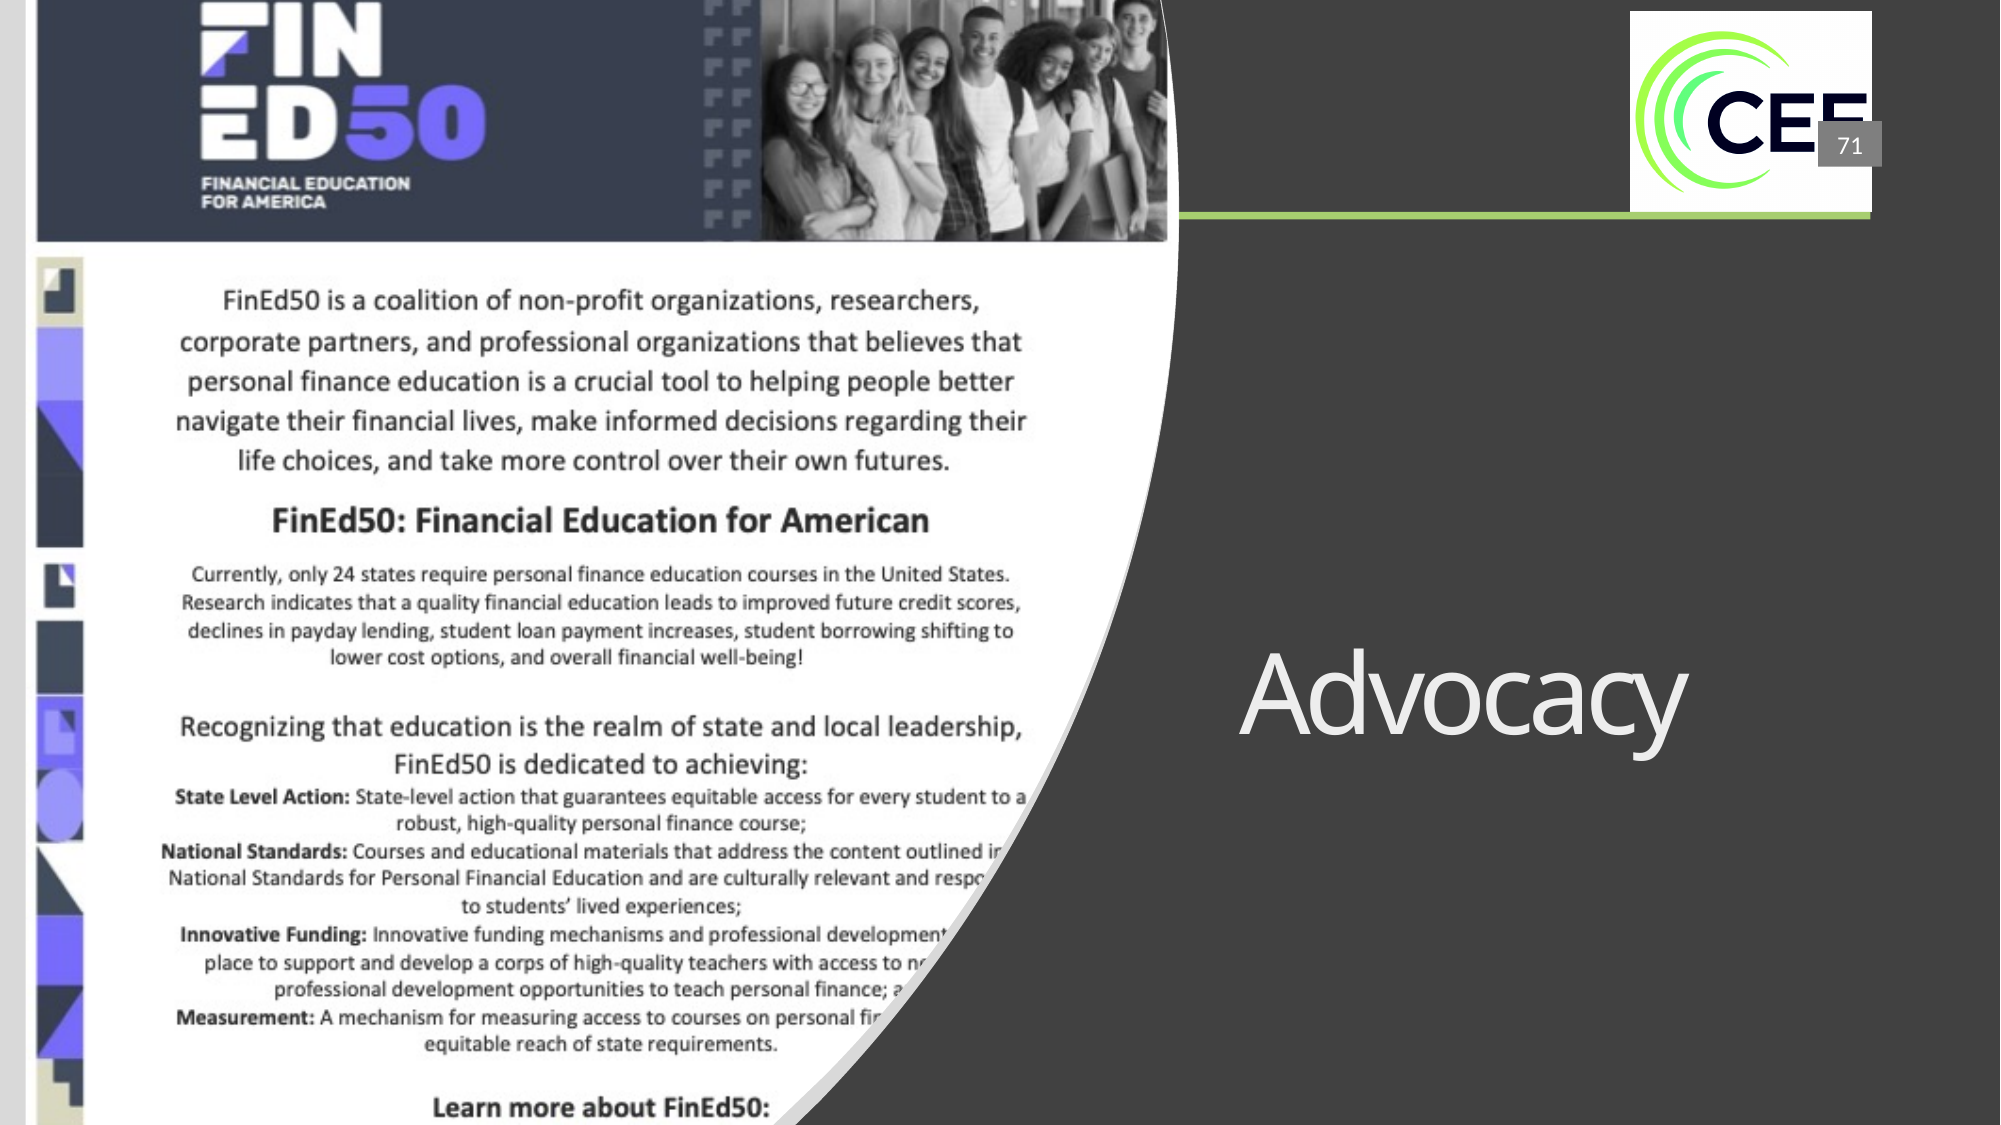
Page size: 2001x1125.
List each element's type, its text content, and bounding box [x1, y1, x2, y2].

picture [1630, 11, 1872, 212]
picture [25, 0, 1179, 1125]
slide_number 71 [1817, 120, 1883, 168]
text_box Advocacy [1231, 292, 1888, 767]
text_box [0, 0, 25, 1125]
